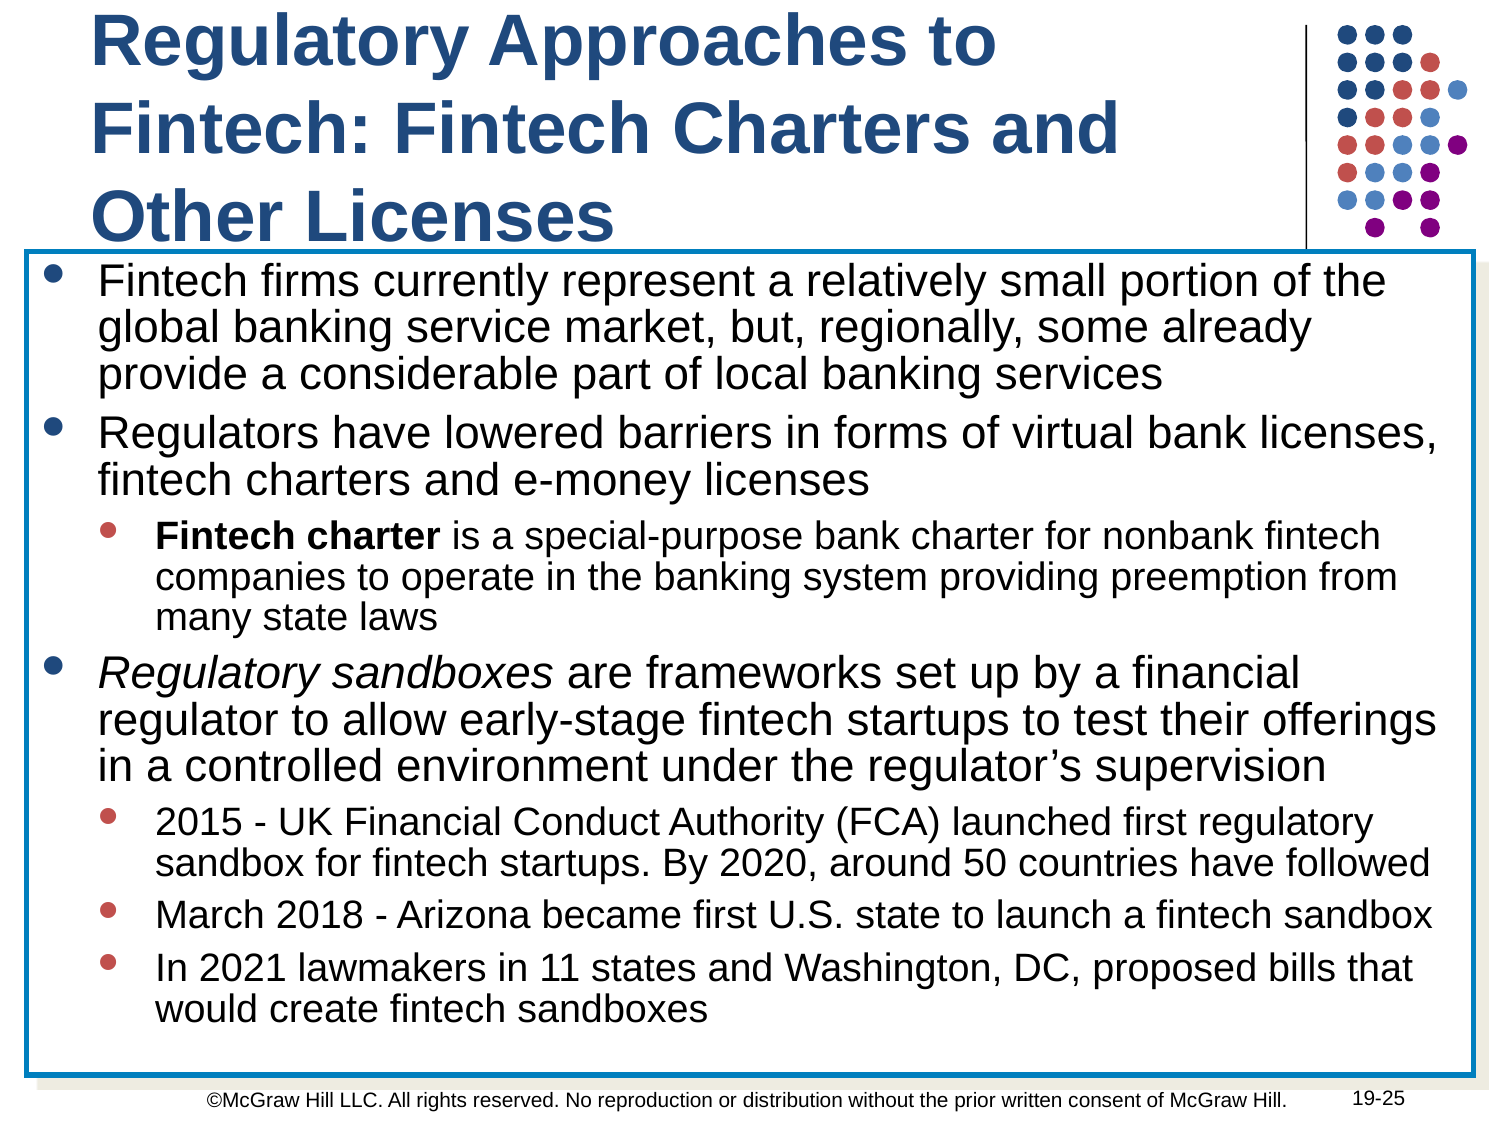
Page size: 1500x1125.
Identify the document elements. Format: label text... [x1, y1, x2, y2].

list Fintech firms currently represent a relatively small portion of the global banking service market, but, regionally, some already provide a considerable part of local banking services Regulators have lowered barriers in forms of virtual bank licenses, fintech charters and e-money licenses Fintech charter is a special-purpose bank charter for nonbank fintech companies to operate in the banking system providing preemption from many state laws Regulatory sandboxes are frameworks set up by a financial regulator to allow early-stage fintech startups to test their offerings in a controlled environment under the regulator’s supervision 2015 - UK Financial Conduct Authority (FCA) launched first regulatory sandbox for fintech startups. By 2020, around 50 countries have followed March 2018 - Arizona became first U.S. state to launch a fintech sandbox In 2021 lawmakers in 11 states and Washington, DC, proposed bills that would create fintech sandboxes [26, 251, 1474, 1075]
footer ©McGraw Hill LLC. All rights reserved. No reproduction or distribution without the prior written consent of McGraw Hill. [176, 1078, 1324, 1125]
slide_number 19-25 [1070, 1077, 1421, 1123]
title Regulatory Approaches to Fintech: Fintech Charters and Other Licenses [75, 18, 1313, 231]
